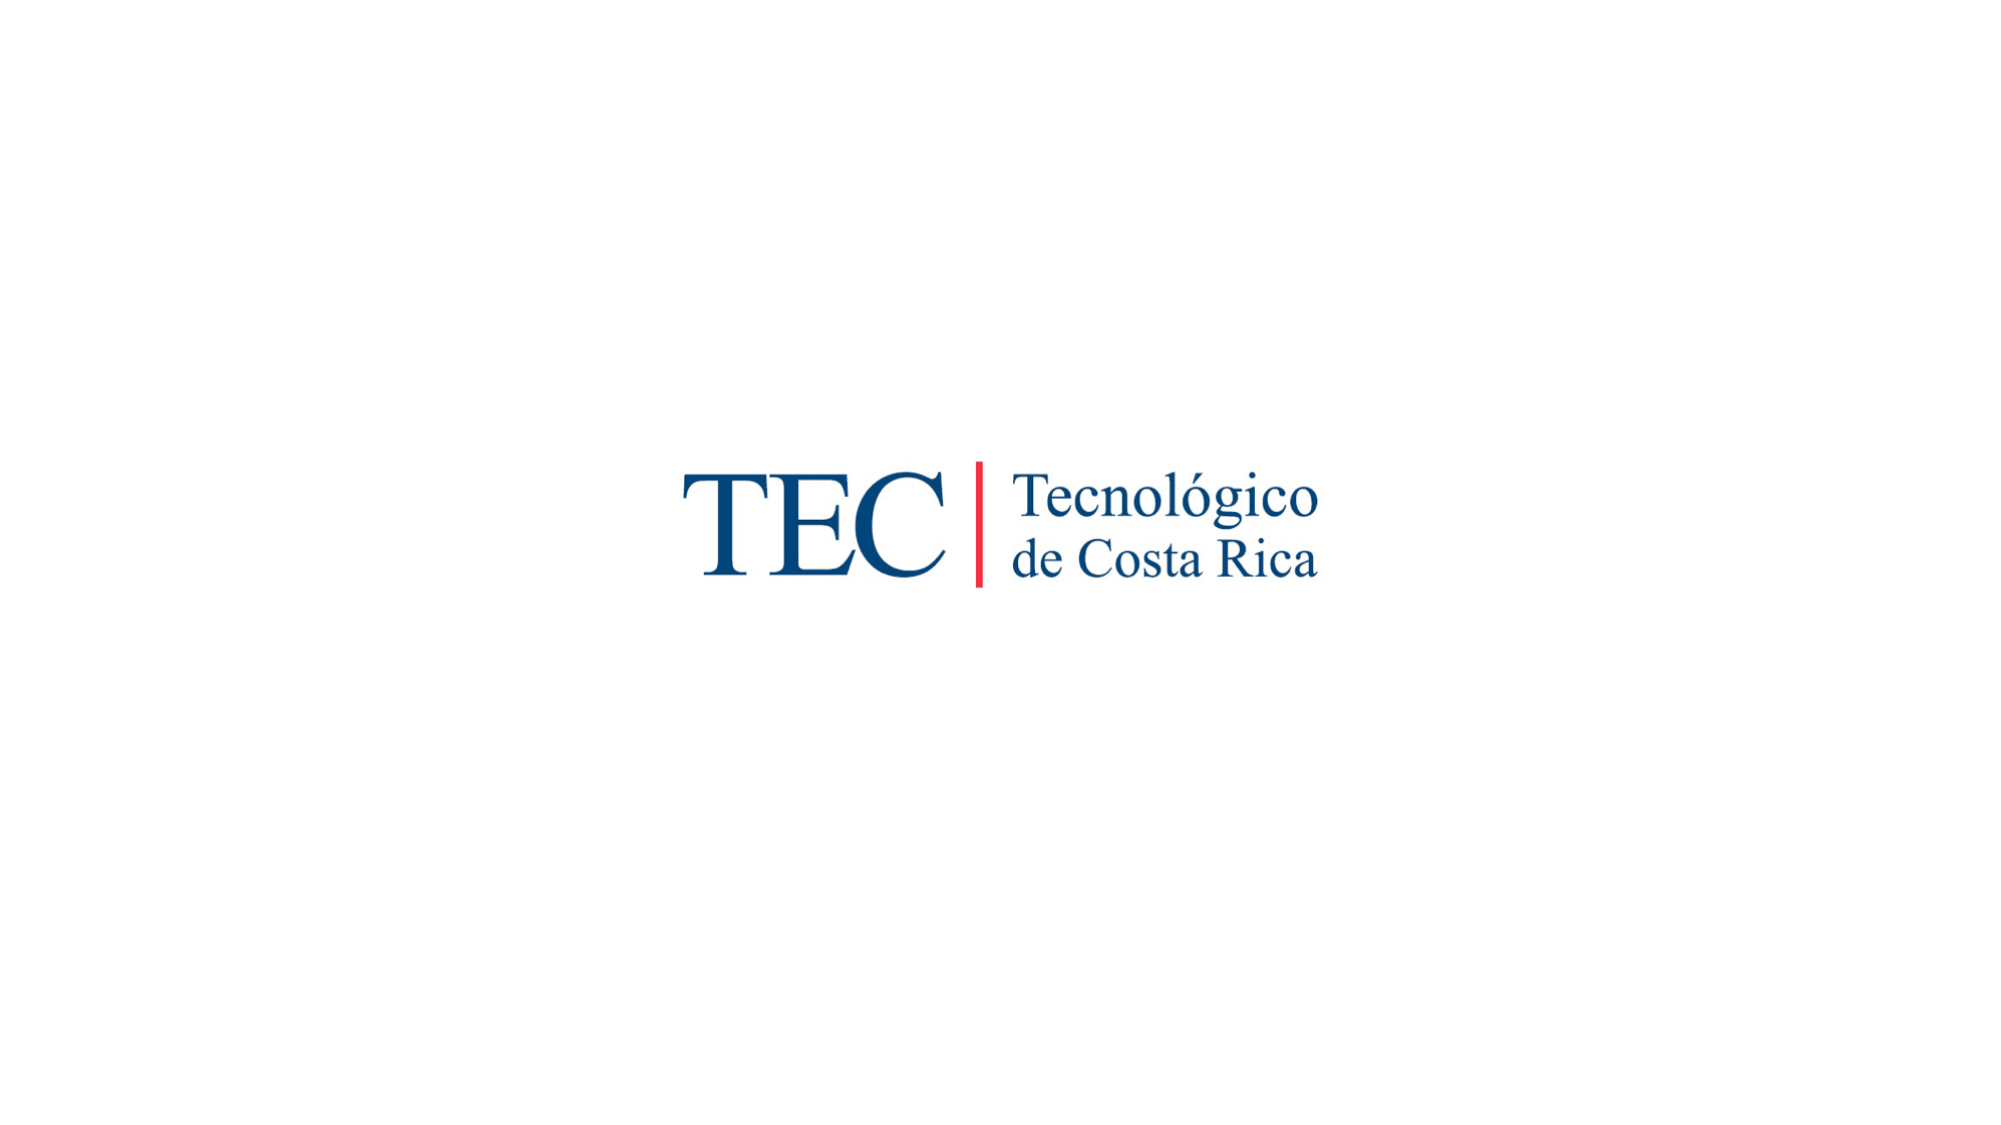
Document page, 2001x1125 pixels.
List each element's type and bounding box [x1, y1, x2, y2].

picture [674, 432, 1326, 614]
